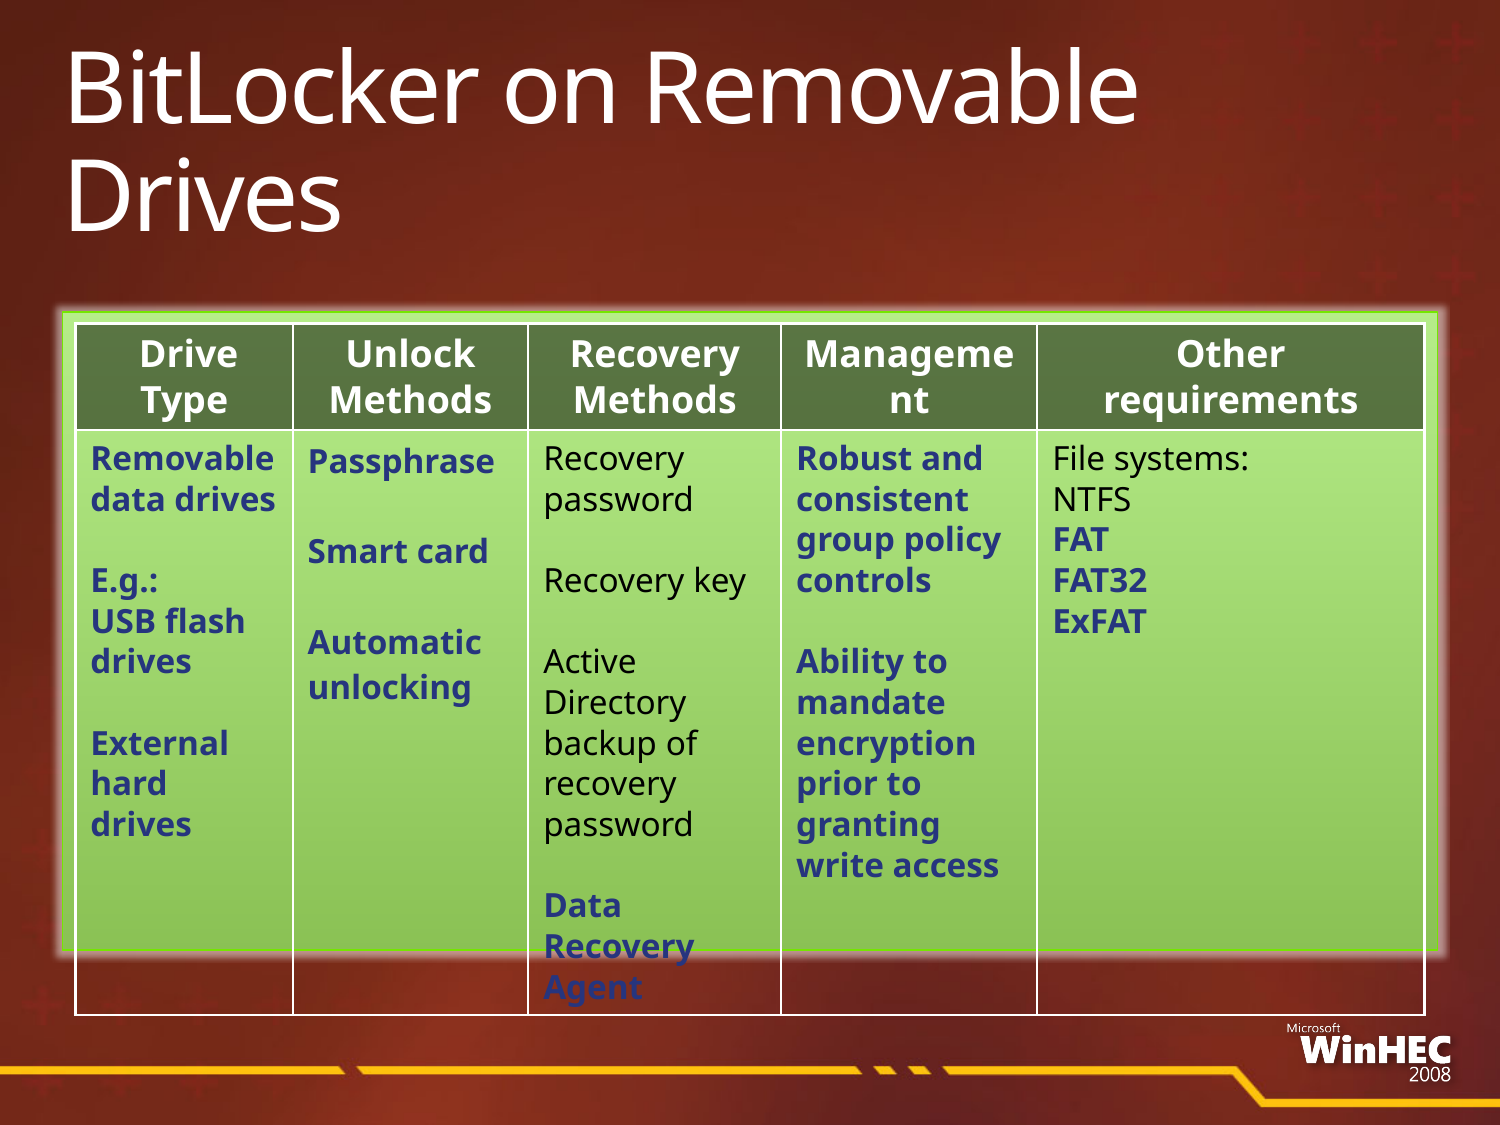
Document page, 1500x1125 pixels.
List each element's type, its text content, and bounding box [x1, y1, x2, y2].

table_header Other requirements [1038, 325, 1423, 429]
table_cell Recovery password Recovery key Active Directory backup of recovery password Data Recovery Agent [529, 431, 780, 1014]
table_cell Removable data drives E.g.: USB flash drives External hard drives [77, 431, 292, 1014]
table_cell File systems: NTFS FAT FAT32 ExFAT [1038, 431, 1423, 1014]
text_box [62, 311, 1438, 951]
title BitLocker on Removable Drives [62, 37, 1438, 147]
table_header Management [782, 325, 1036, 429]
table_cell Passphrase Smart card Automatic unlocking [294, 431, 527, 1014]
picture [0, 0, 1500, 1125]
table_header Unlock Methods [294, 325, 527, 429]
table_header Drive Type [77, 325, 292, 429]
table_header Recovery Methods [529, 325, 780, 429]
table_cell Robust and consistent group policy controls Ability to mandate encryption prior to granting write access [782, 431, 1036, 1014]
